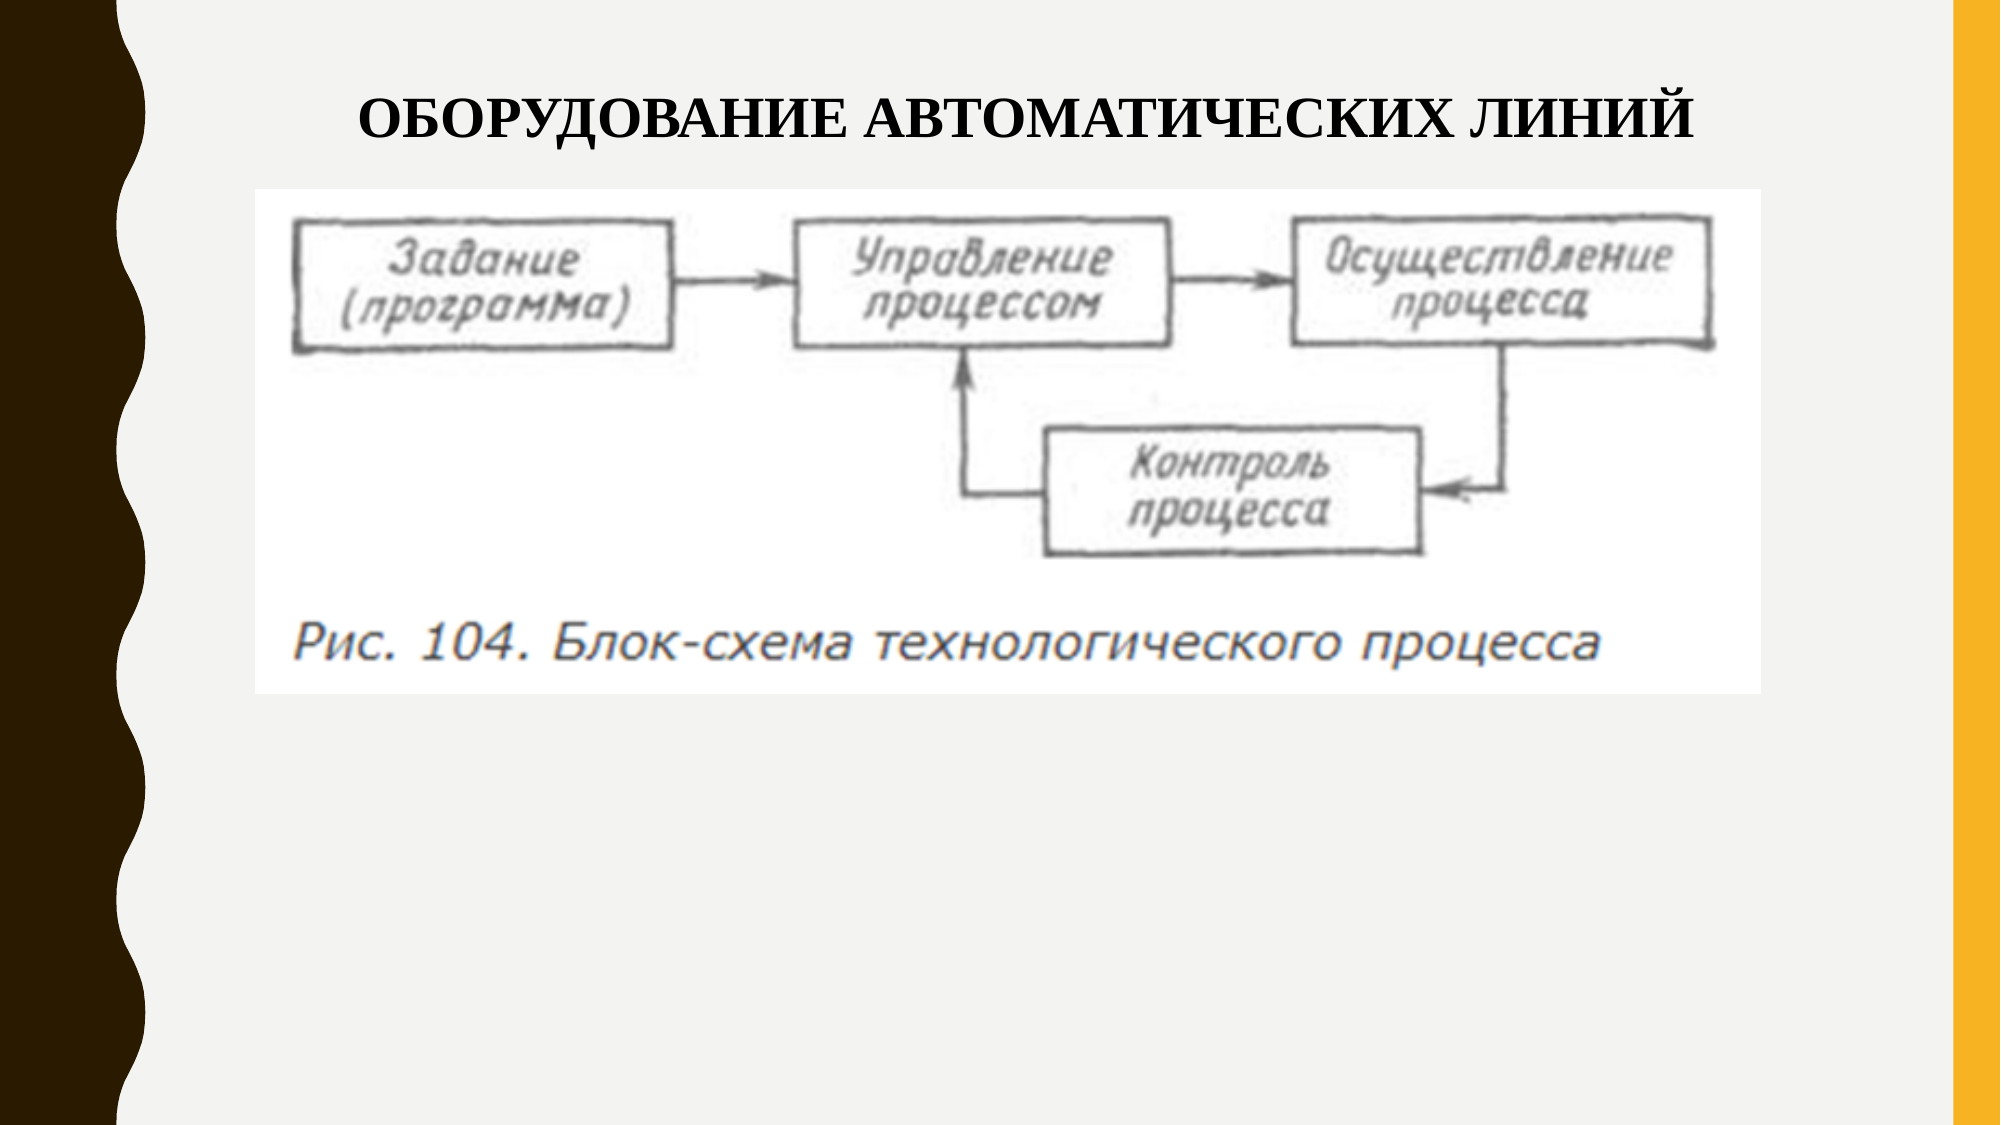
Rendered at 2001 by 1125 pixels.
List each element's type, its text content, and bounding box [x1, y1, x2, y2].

text_box ОБОРУДОВАНИЕ АВТОМАТИЧЕСКИХ ЛИНИЙ [342, 71, 1710, 157]
picture [255, 189, 1761, 694]
